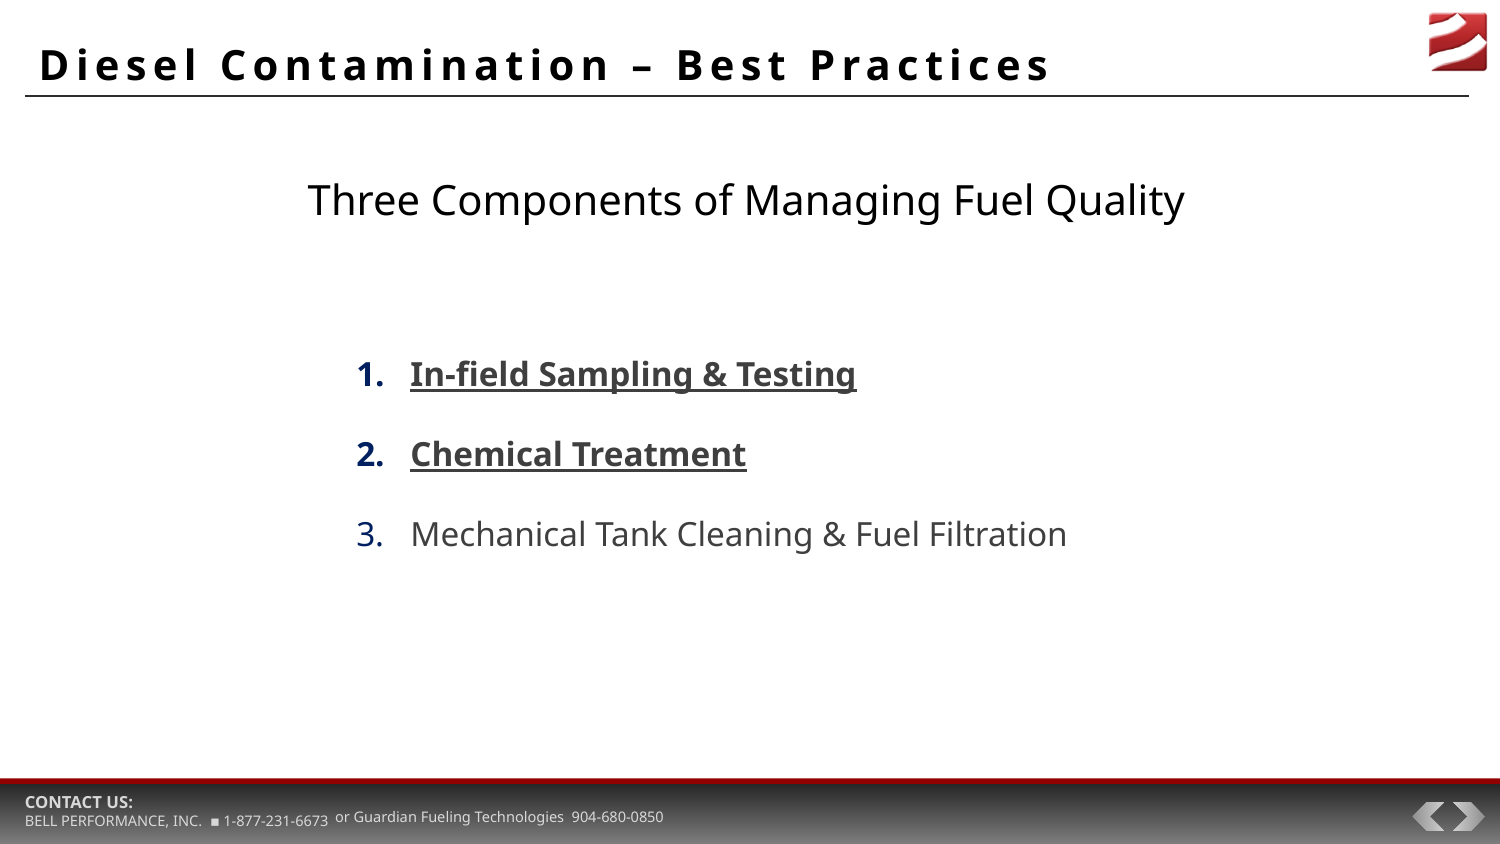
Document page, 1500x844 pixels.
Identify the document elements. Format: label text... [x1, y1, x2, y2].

picture [1427, 9, 1488, 72]
text_box or Guardian Fueling Technologies 904-680-0850 [320, 800, 1028, 834]
list In-field Sampling & Testing Chemical Treatment Mechanical Tank Cleaning & Fuel Filtration [320, 306, 1265, 641]
title Diesel Contamination – Best Practices [23, 18, 1469, 95]
text_box Three Components of Managing Fuel Quality [141, 166, 1352, 423]
